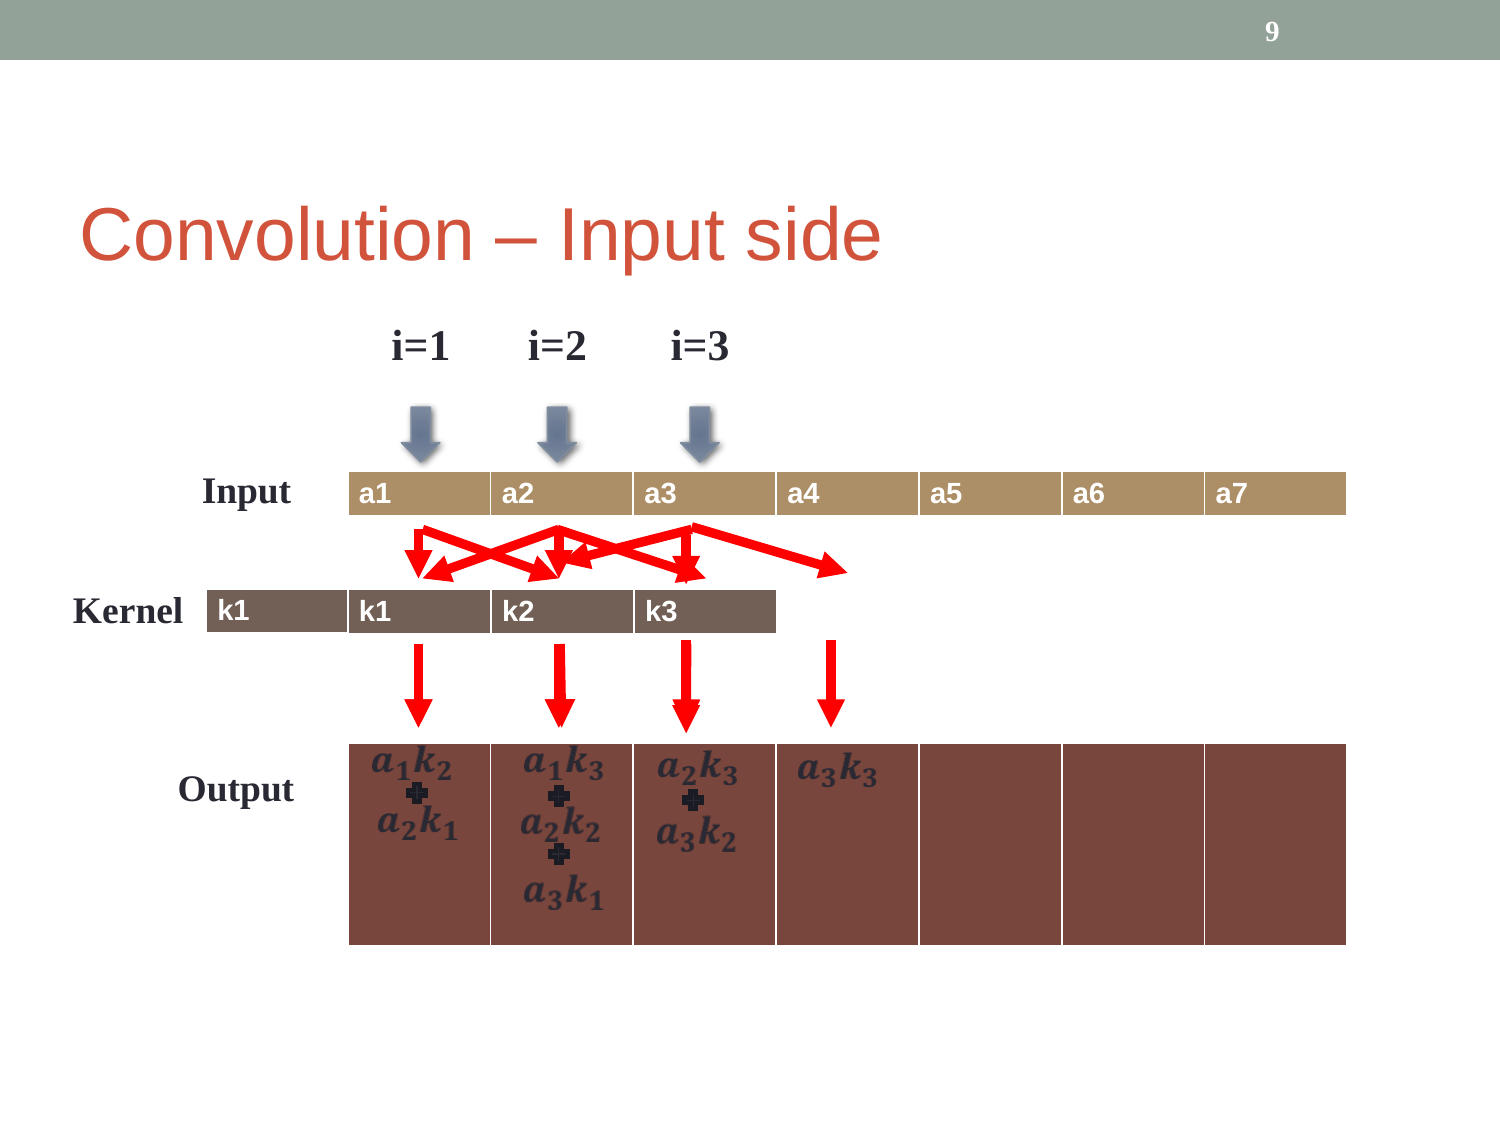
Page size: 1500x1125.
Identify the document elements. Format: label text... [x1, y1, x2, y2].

table_header [349, 744, 490, 945]
table_header a1 [349, 472, 490, 515]
text_box [499, 857, 630, 918]
text_box Output [162, 756, 311, 818]
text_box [559, 529, 687, 728]
text_box Input [186, 458, 308, 520]
table_header [1063, 744, 1204, 945]
table_header a4 [777, 472, 918, 515]
table_header k1 [349, 590, 412, 633]
table_header [777, 744, 918, 945]
table_header a5 [920, 472, 1061, 515]
table_header a7 [1205, 472, 1346, 515]
text_box ‹#› [1250, 3, 1425, 57]
table_header [491, 744, 632, 945]
table_header [1205, 744, 1346, 945]
text_box [353, 788, 484, 849]
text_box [418, 529, 553, 728]
text_box Kernel [57, 578, 200, 639]
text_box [691, 526, 848, 728]
title Convolution – Input side [64, 185, 1348, 276]
table_header [634, 744, 775, 945]
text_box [655, 309, 747, 463]
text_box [376, 309, 467, 463]
text_box [684, 791, 703, 798]
text_box [495, 789, 626, 851]
text_box [772, 735, 903, 796]
text_box [347, 728, 478, 789]
table_header k1 [207, 590, 347, 632]
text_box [512, 309, 604, 463]
table_header a2 [491, 472, 632, 515]
table_header a6 [1063, 472, 1204, 515]
text_box [633, 736, 764, 794]
table_header [920, 744, 1061, 945]
text_box [631, 798, 762, 860]
text_box [499, 737, 630, 789]
table_header a3 [634, 472, 775, 515]
text_box [549, 845, 568, 857]
